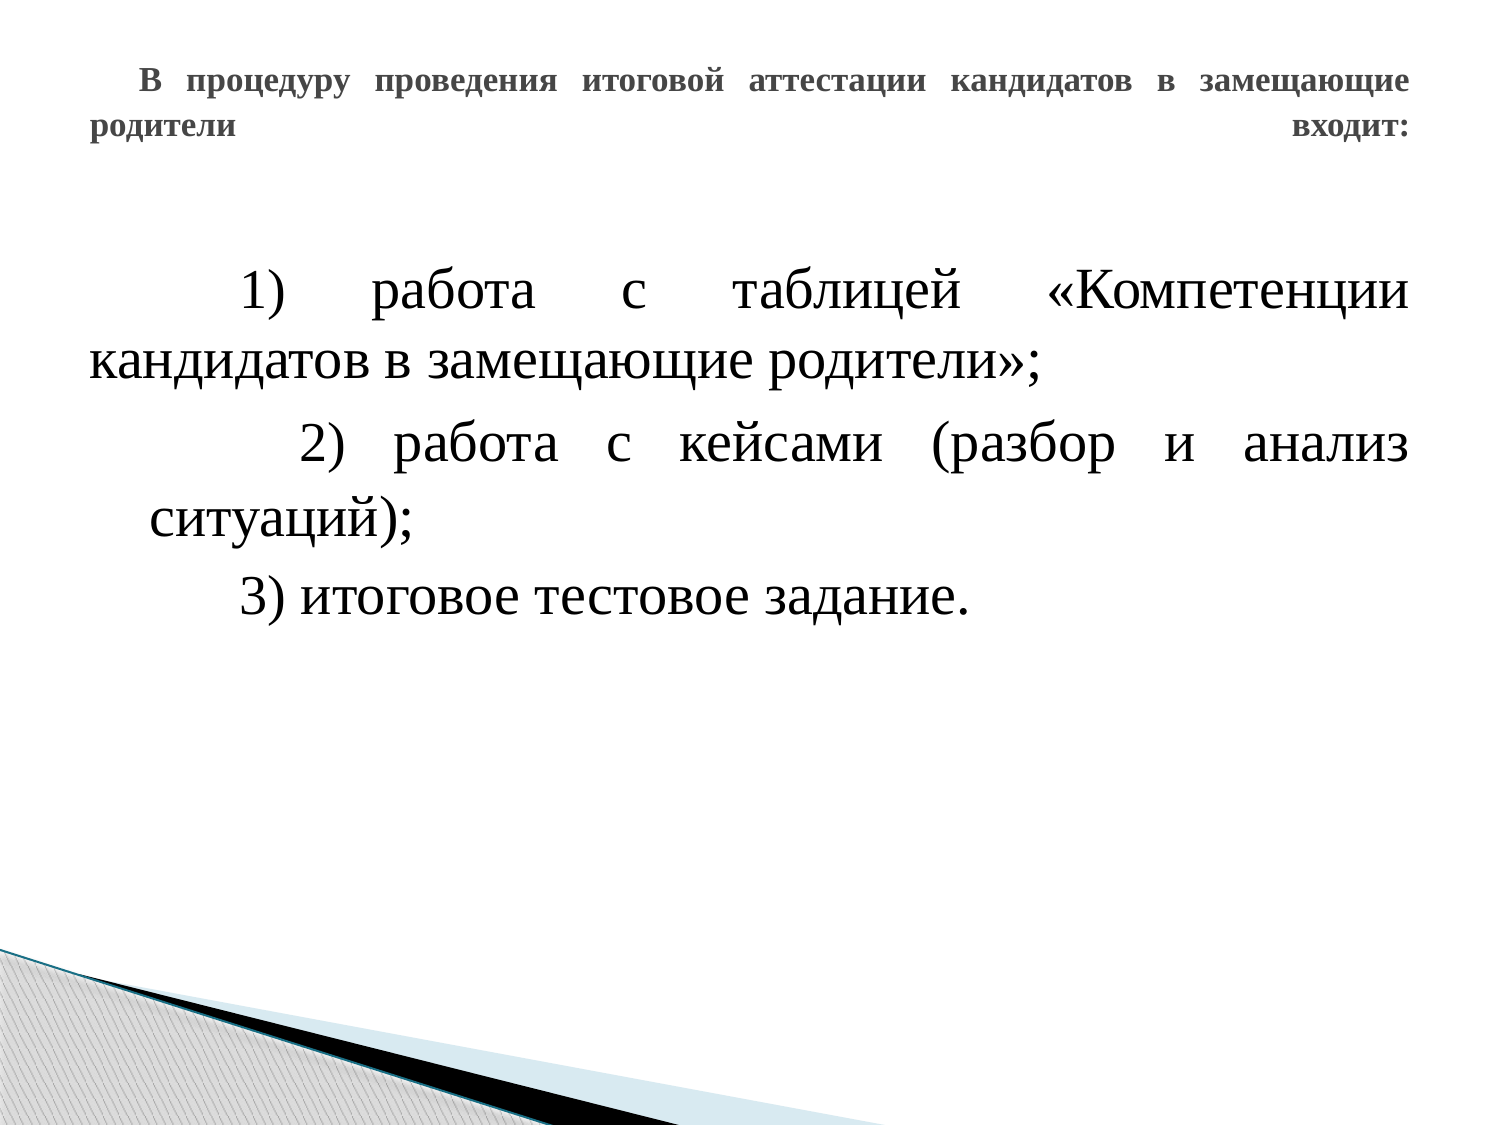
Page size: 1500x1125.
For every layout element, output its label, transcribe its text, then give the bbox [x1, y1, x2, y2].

title В процедуру проведения итоговой аттестации кандидатов в замещающие родители входит: [75, 45, 1425, 197]
list 1) работа с таблицей «Компетенции кандидатов в замещающие родители»; 2) работа с кейсами (разбор и анализ ситуаций); 3) итоговое тестовое задание. [75, 243, 1425, 986]
